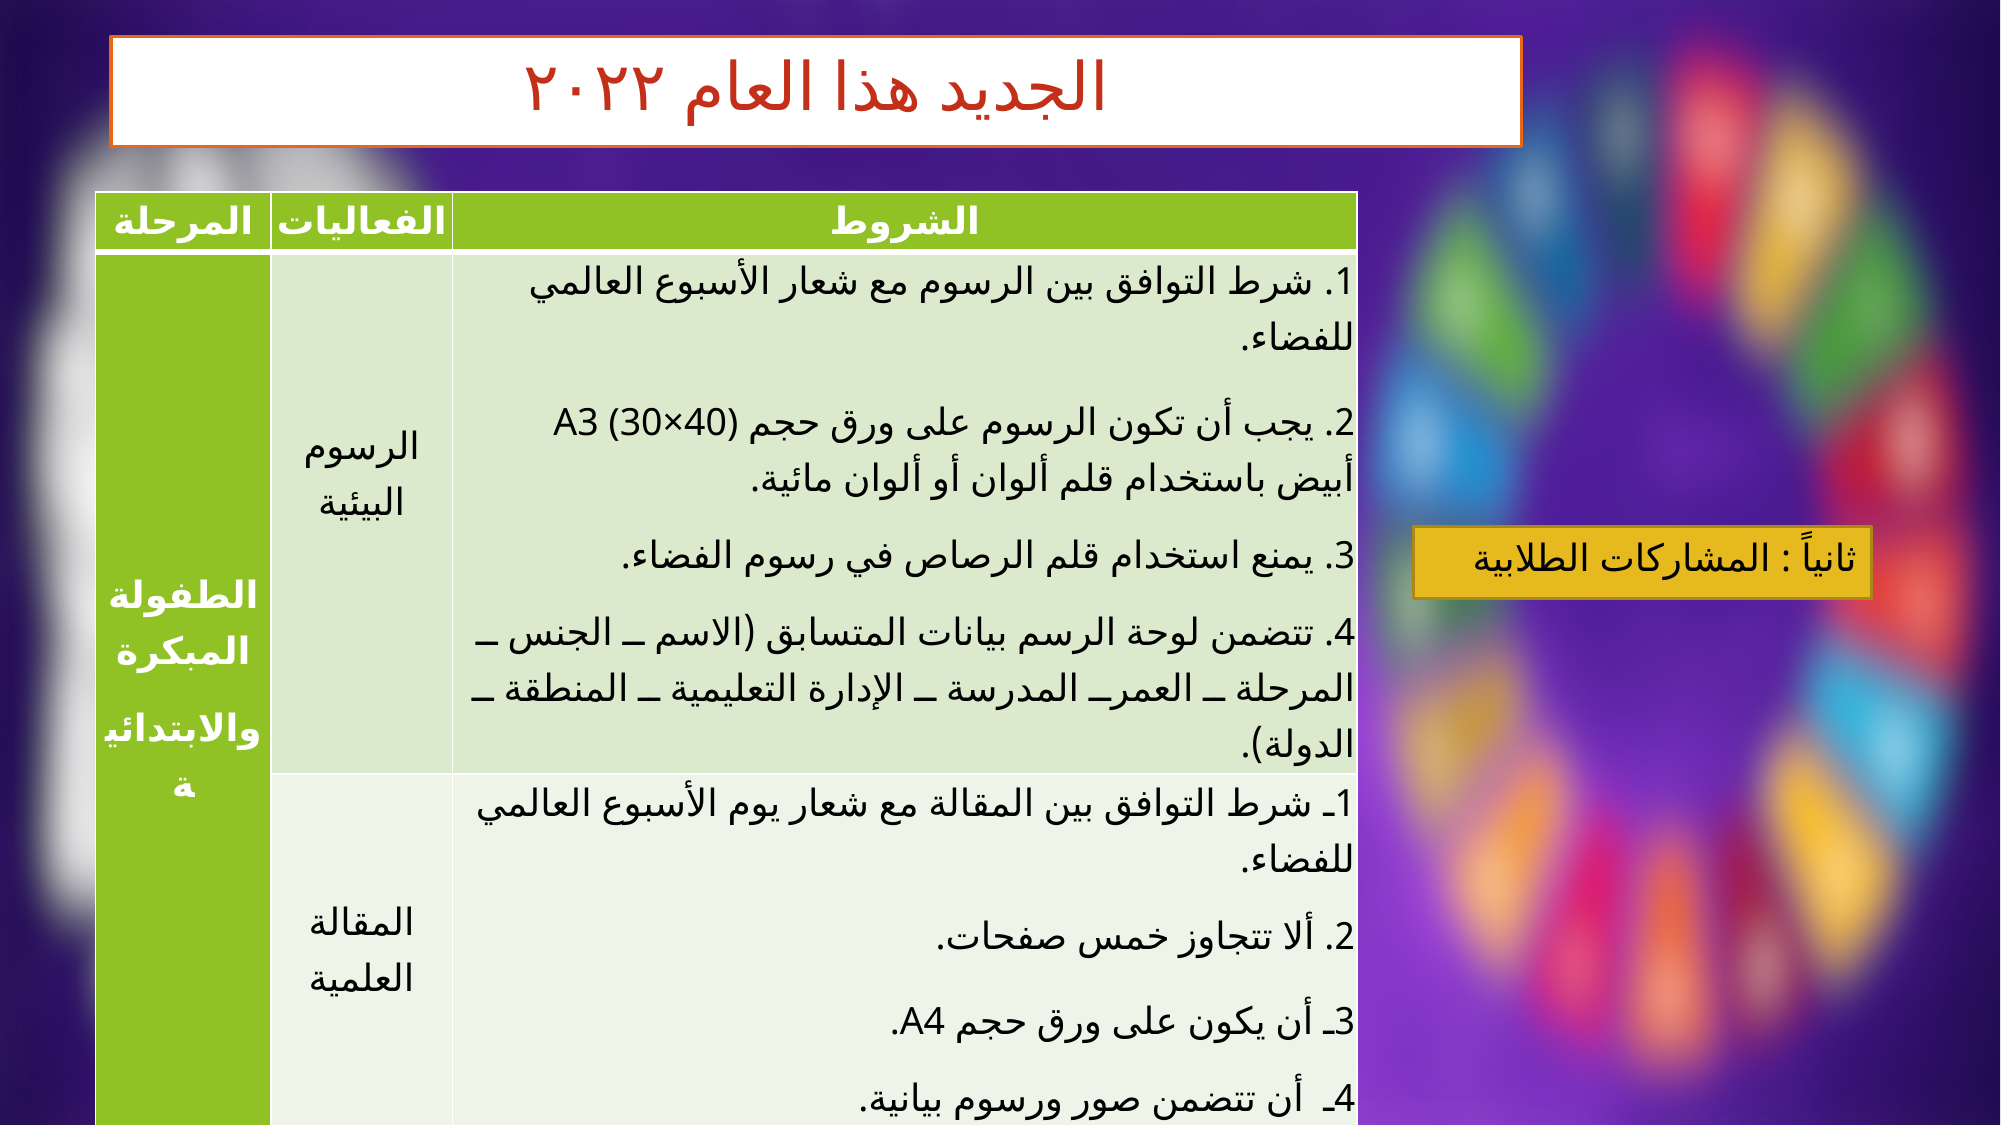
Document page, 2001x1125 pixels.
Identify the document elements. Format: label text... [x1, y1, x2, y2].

table_cell الرسوم البيئية [272, 255, 452, 773]
table_header الشروط [453, 193, 1356, 249]
text_box الجديد هذا العام ٢٠٢٢ [109, 35, 1523, 148]
table_cell المقالة العلمية [272, 775, 452, 1125]
table_header الفعاليات [272, 193, 452, 249]
table_cell 1ـ شرط التوافق بين المقالة مع شعار يوم الأسبوع العالمي للفضاء. 2. ألا تتجاوز خمس صفحات. 3ـ أن يكون على ورق حجم A4. 4ـ أن تتضمن صور ورسوم بيانية. [453, 775, 1356, 1125]
table_cell الطفولة المبكرة والابتدائية [96, 255, 270, 1125]
text_box ثانياً : المشاركات الطلابية [1412, 525, 1873, 600]
table_header المرحلة [96, 193, 270, 249]
picture [0, 0, 2001, 1125]
table_cell 1. شرط التوافق بين الرسوم مع شعار الأسبوع العالمي للفضاء. 2. يجب أن تكون الرسوم على ورق حجم A3 (30×40) أبيض باستخدام قلم ألوان أو ألوان مائية. 3. يمنع استخدام قلم الرصاص في رسوم الفضاء. 4. تتضمن لوحة الرسم بيانات المتسابق (الاسم ــ الجنس ــ المرحلة ــ العمرــ المدرسة ــ الإدارة التعليمية ــ المنطقة ــ الدولة). [453, 255, 1356, 773]
